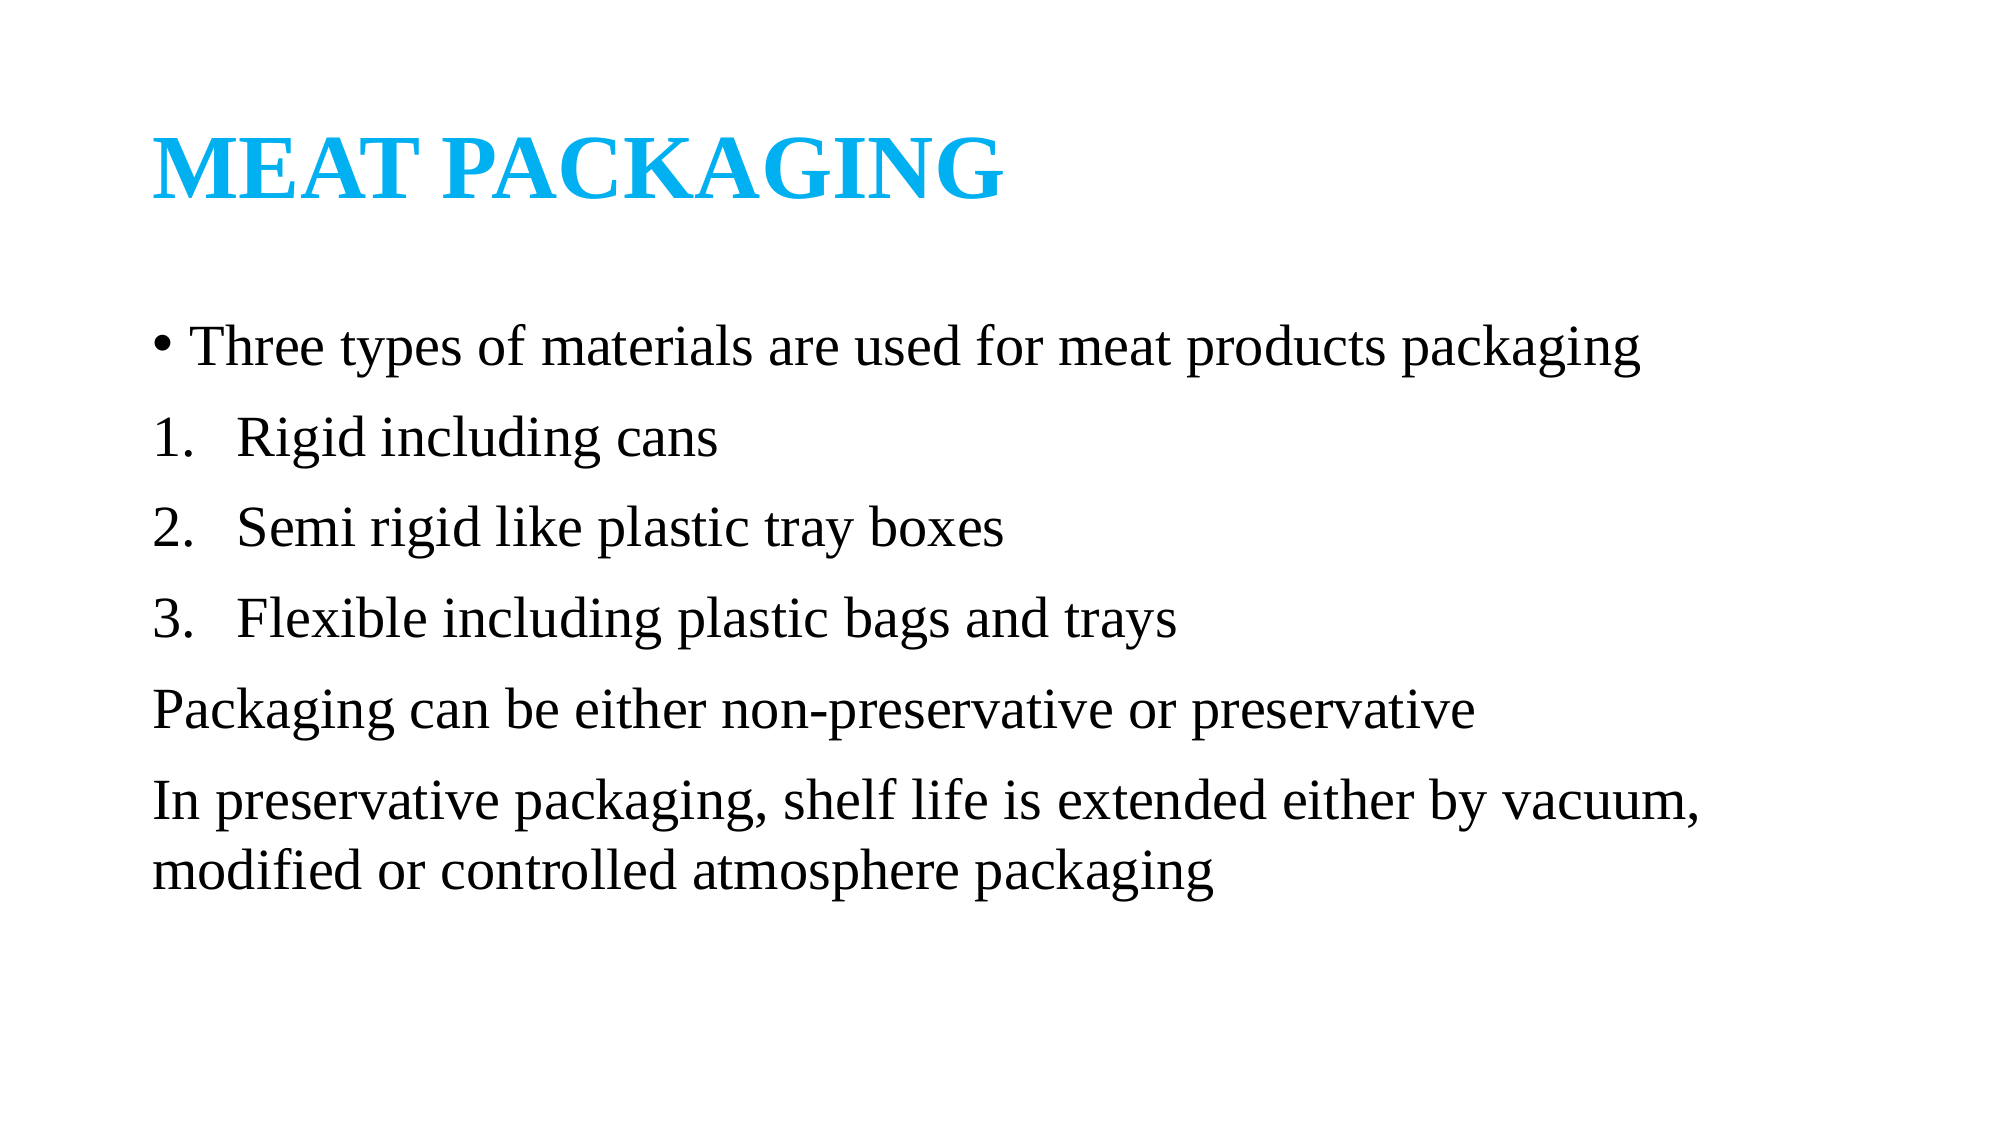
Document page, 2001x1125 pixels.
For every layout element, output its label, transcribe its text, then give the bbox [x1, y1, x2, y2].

title MEAT PACKAGING [137, 59, 1863, 278]
list Three types of materials are used for meat products packaging Rigid including cans Semi rigid like plastic tray boxes Flexible including plastic bags and trays Packaging can be either non-preservative or preservative In preservative packaging, shelf life is extended either by vacuum, modified or controlled atmosphere packaging [137, 299, 1863, 1014]
